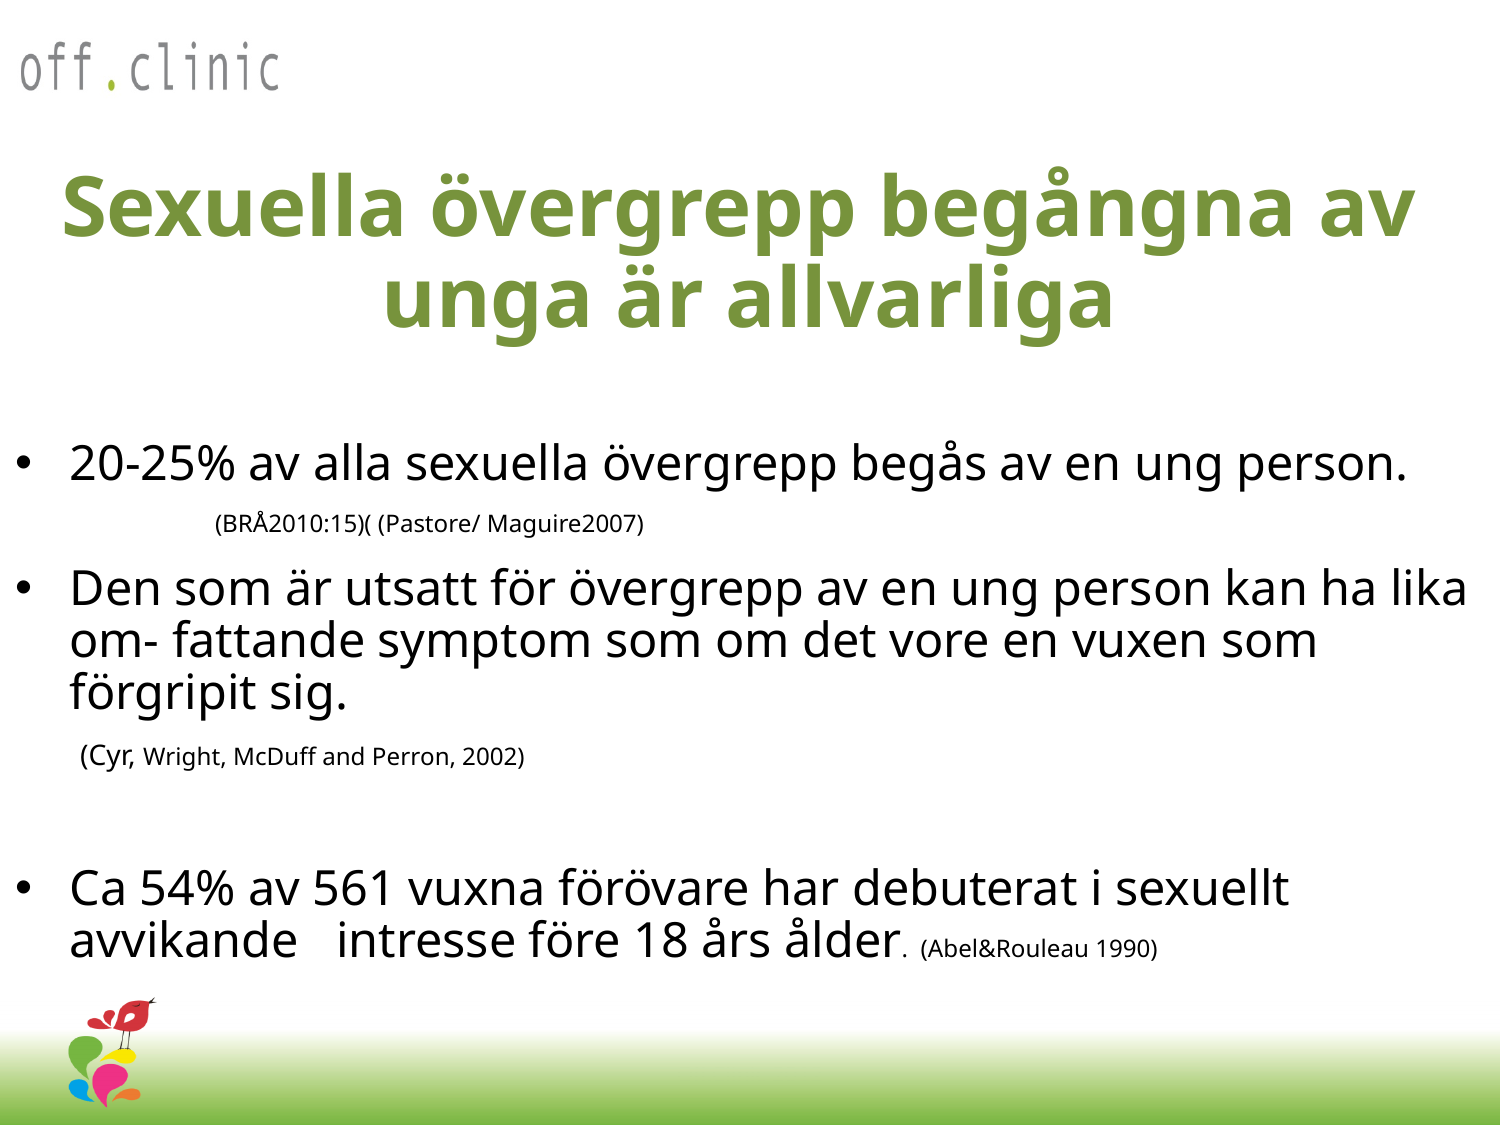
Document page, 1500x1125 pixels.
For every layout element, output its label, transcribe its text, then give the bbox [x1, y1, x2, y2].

picture [0, 997, 1500, 1125]
subtitle 20-25% av alla sexuella övergrepp begås av en ung person. (BRÅ2010:15)( (Pastore/ Maguire2007) Den som är utsatt för övergrepp av en ung person kan ha lika om- fattande symptom som om det vore en vuxen som förgripit sig. (Cyr, Wright, McDuff and Perron, 2002) Ca 54% av 561 vuxna förövare har debuterat i sexuellt avvikande intresse före 18 års ålder. (Abel&Rouleau 1990) [0, 353, 1500, 997]
title Sexuella övergrepp begångna av unga är allvarliga [0, 0, 1500, 353]
picture [0, 0, 307, 140]
